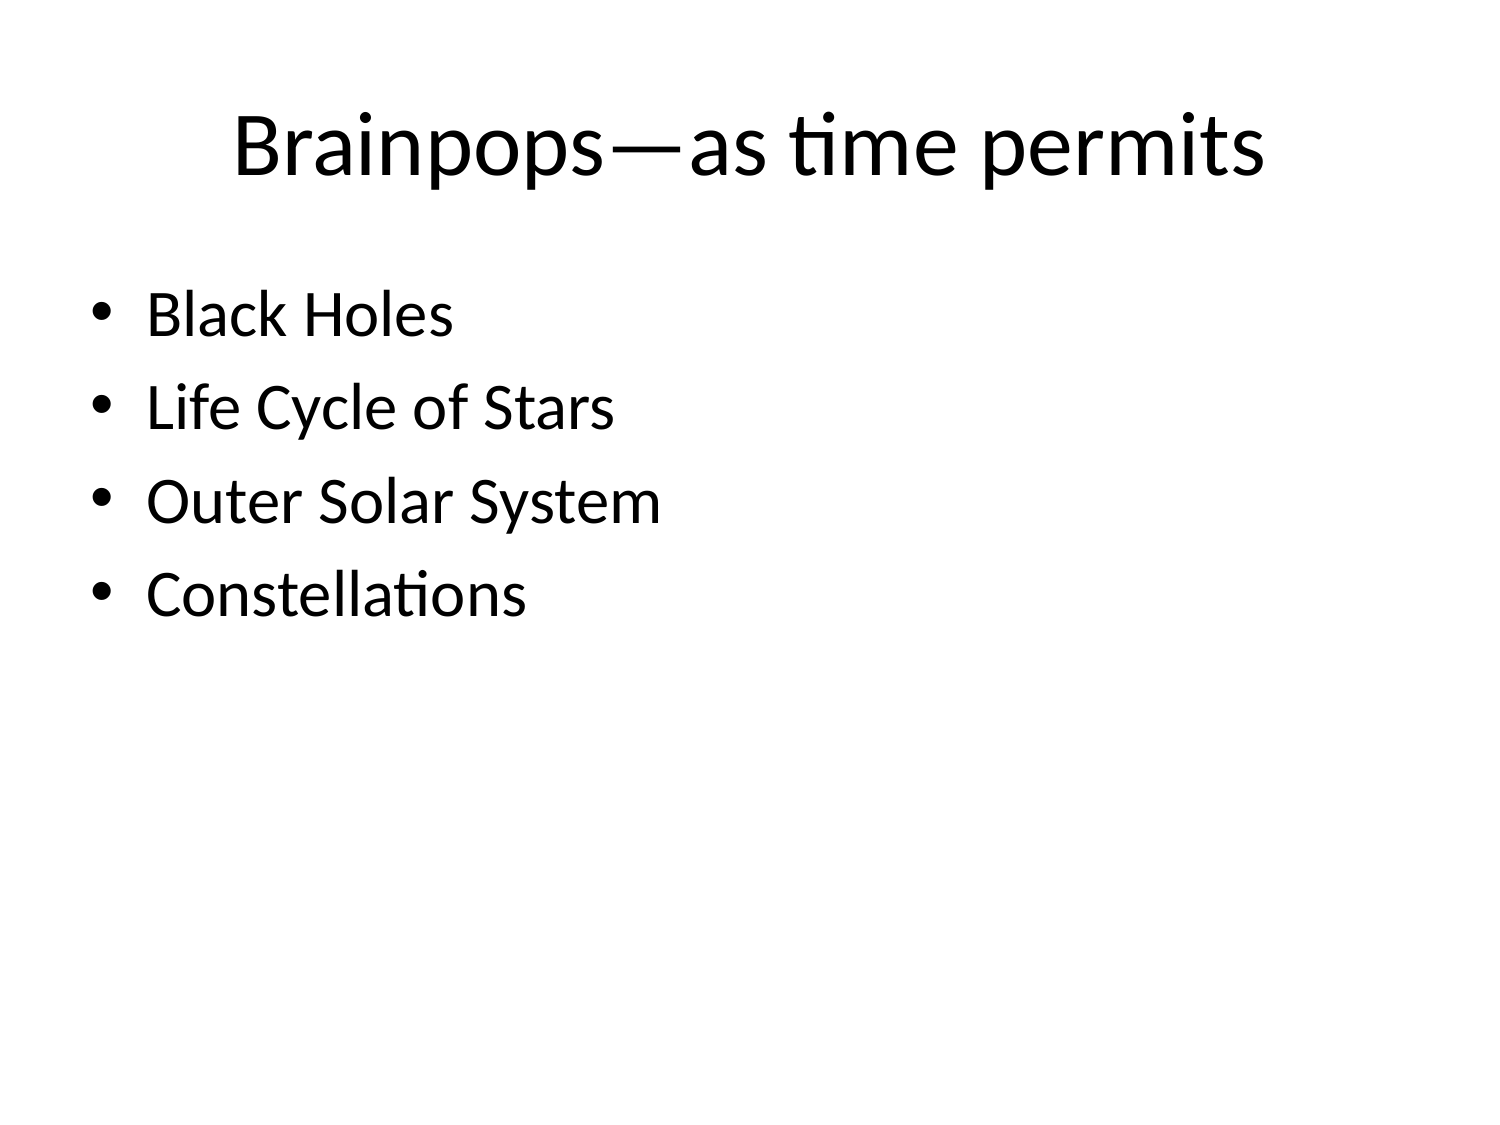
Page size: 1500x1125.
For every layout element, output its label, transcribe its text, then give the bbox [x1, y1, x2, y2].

list Black Holes Life Cycle of Stars Outer Solar System Constellations [75, 262, 1425, 1005]
title Brainpops—as time permits [75, 45, 1425, 233]
